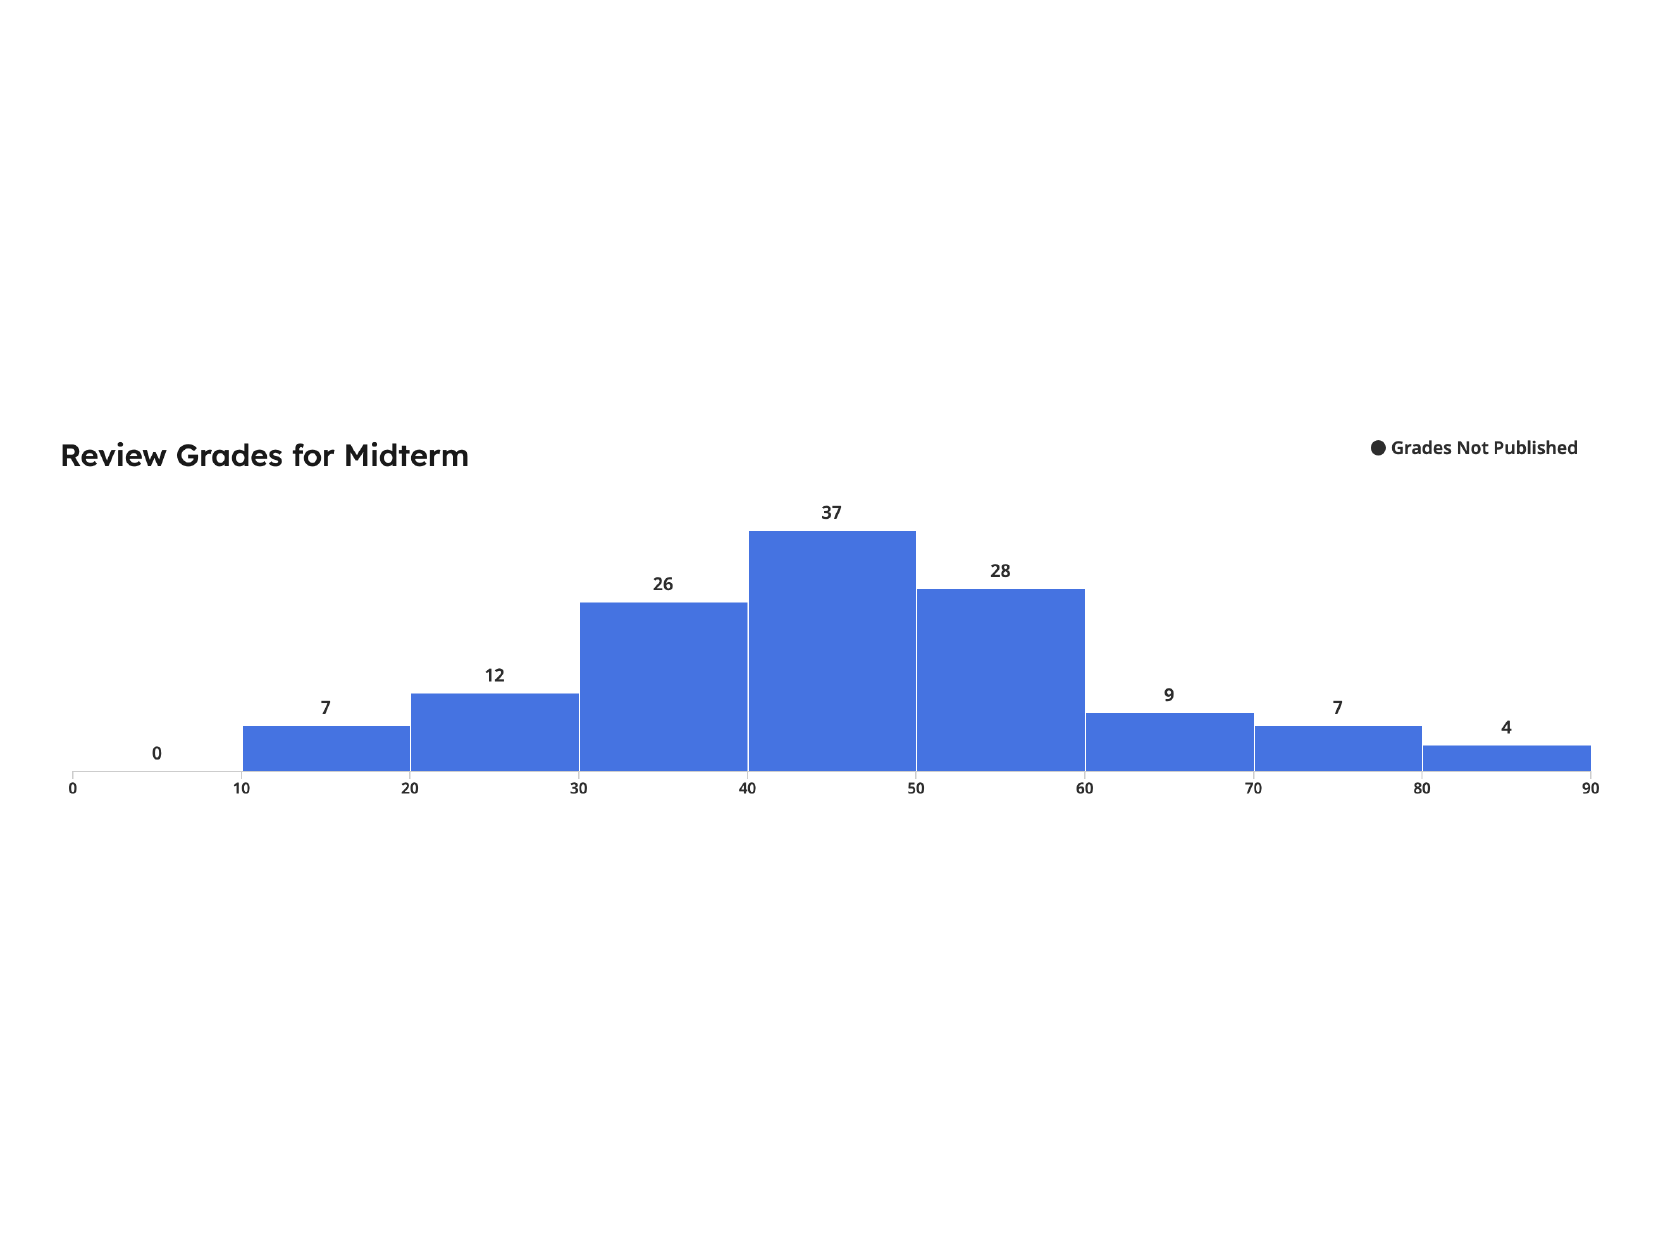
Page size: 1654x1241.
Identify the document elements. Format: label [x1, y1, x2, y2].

picture [37, 419, 1607, 818]
